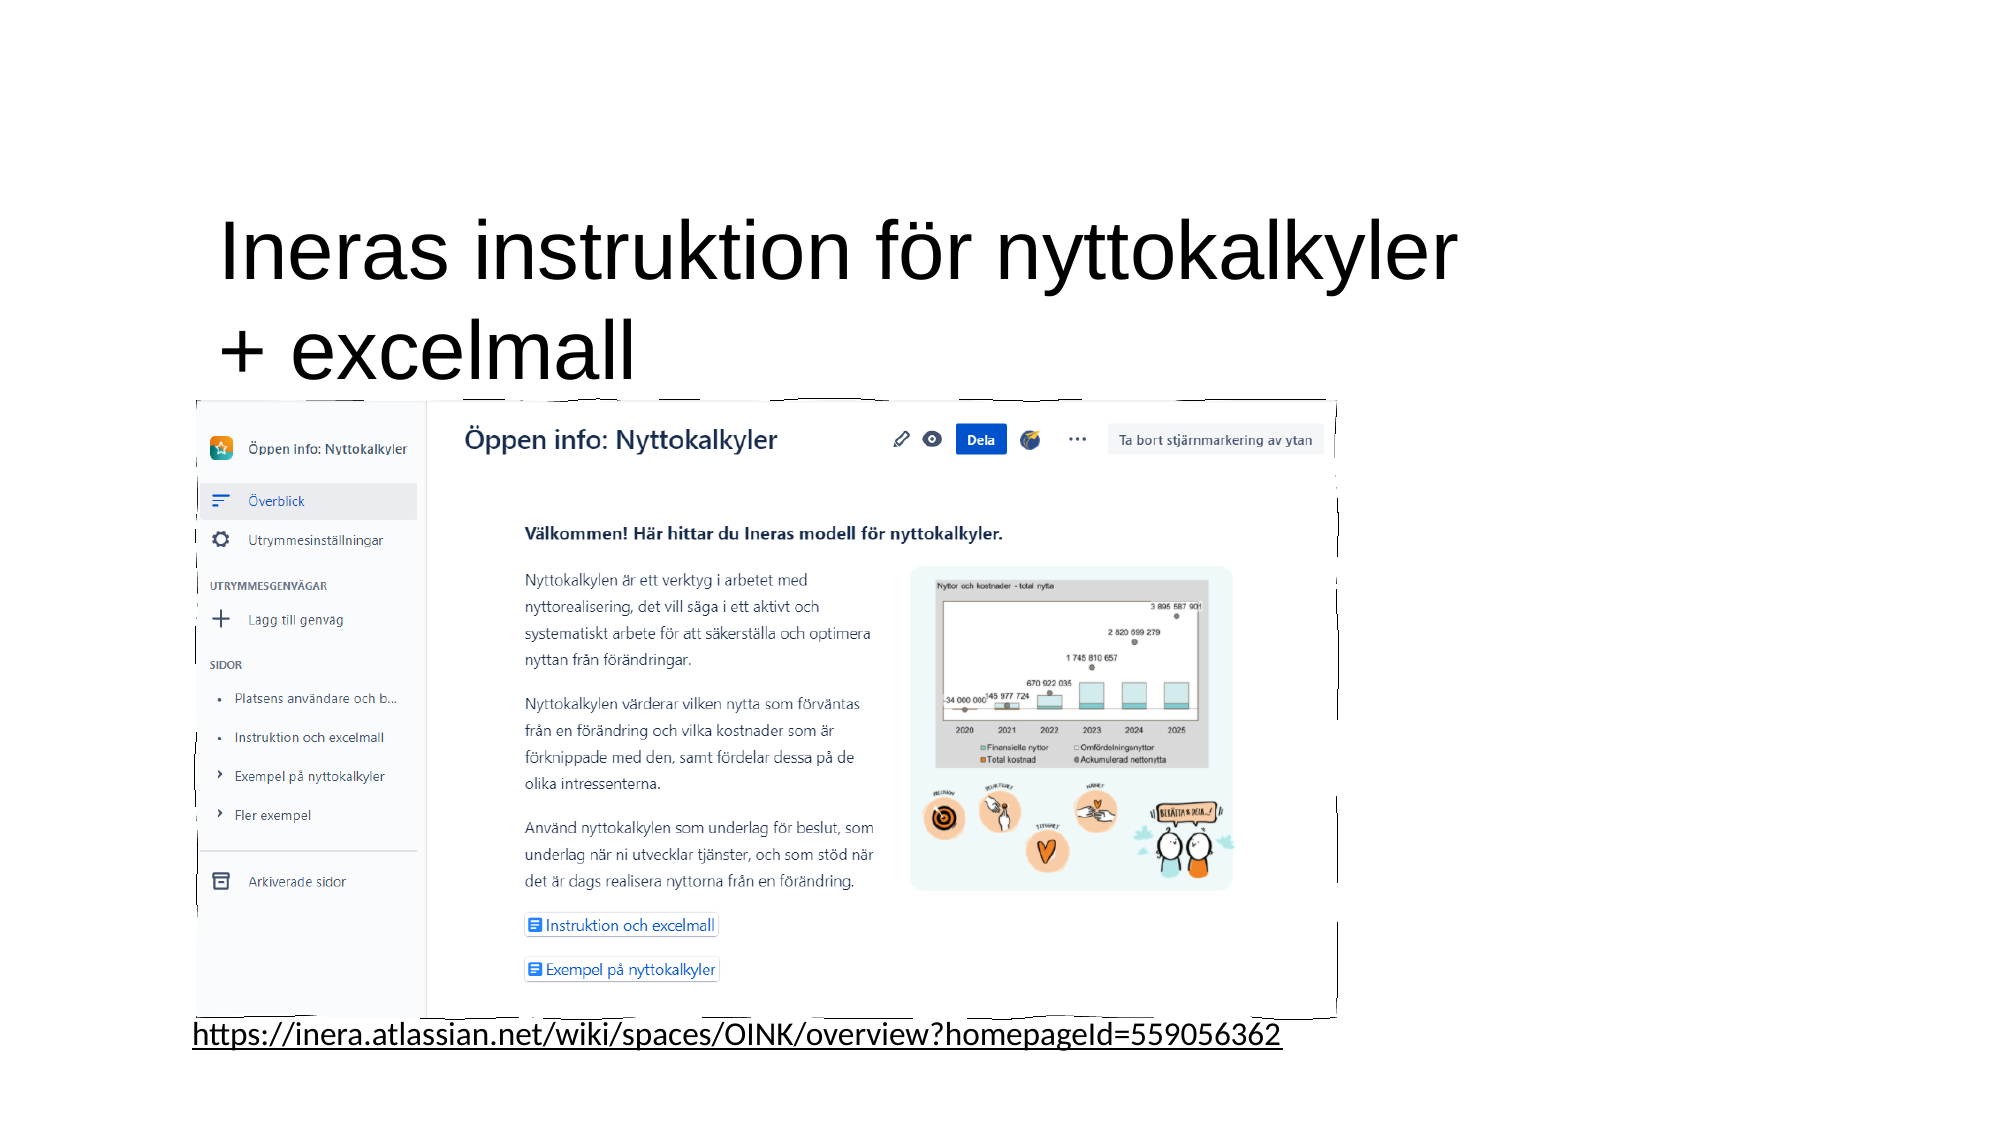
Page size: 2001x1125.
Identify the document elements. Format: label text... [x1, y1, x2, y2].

picture [196, 400, 1337, 1018]
text_box Ineras instruktion för nyttokalkyler + excelmall [203, 188, 1499, 401]
text_box https://inera.atlassian.net/wiki/spaces/OINK/overview?homepageId=559056362 [192, 401, 1715, 1105]
